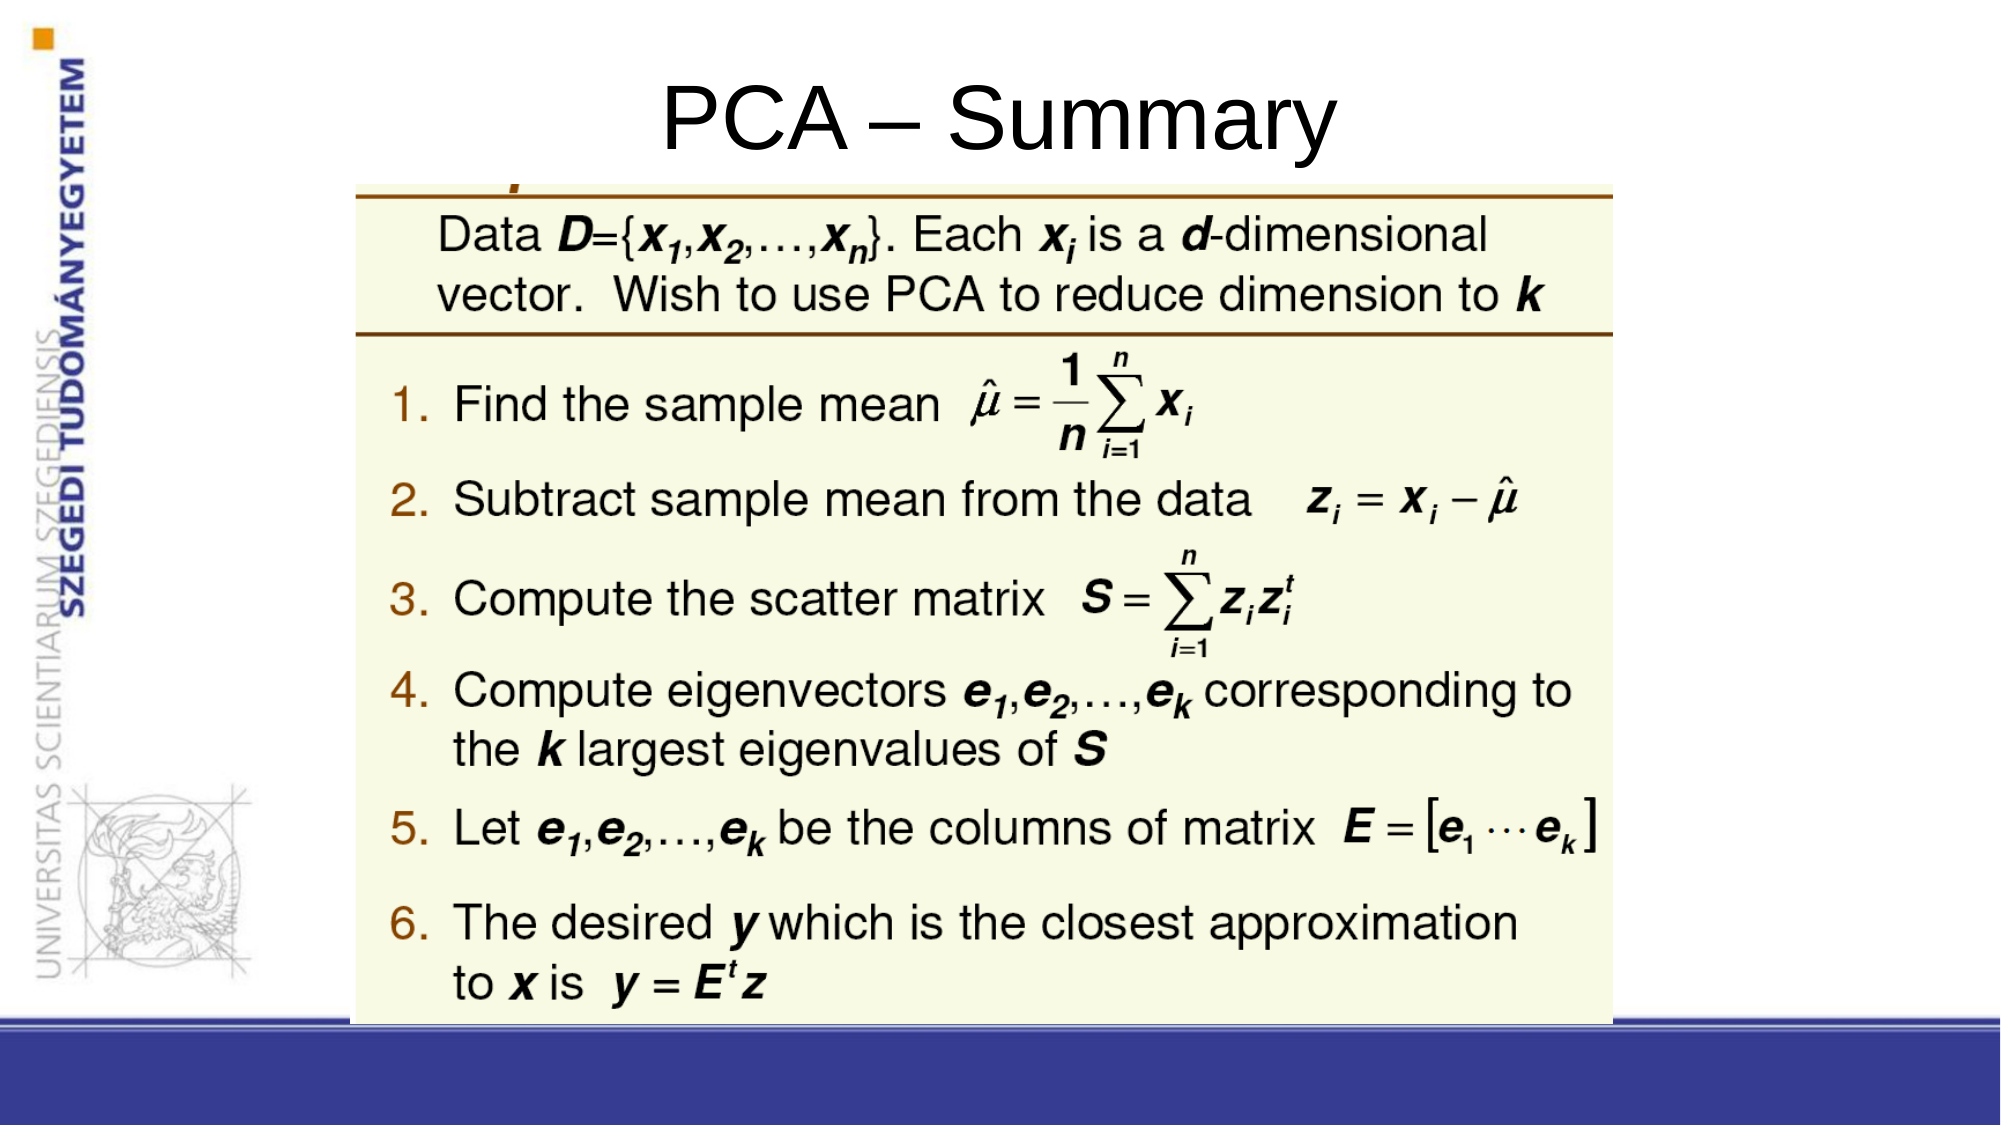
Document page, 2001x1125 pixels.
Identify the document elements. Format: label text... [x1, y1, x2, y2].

title PCA – Summary [99, 19, 1900, 207]
picture [0, 0, 2001, 1125]
